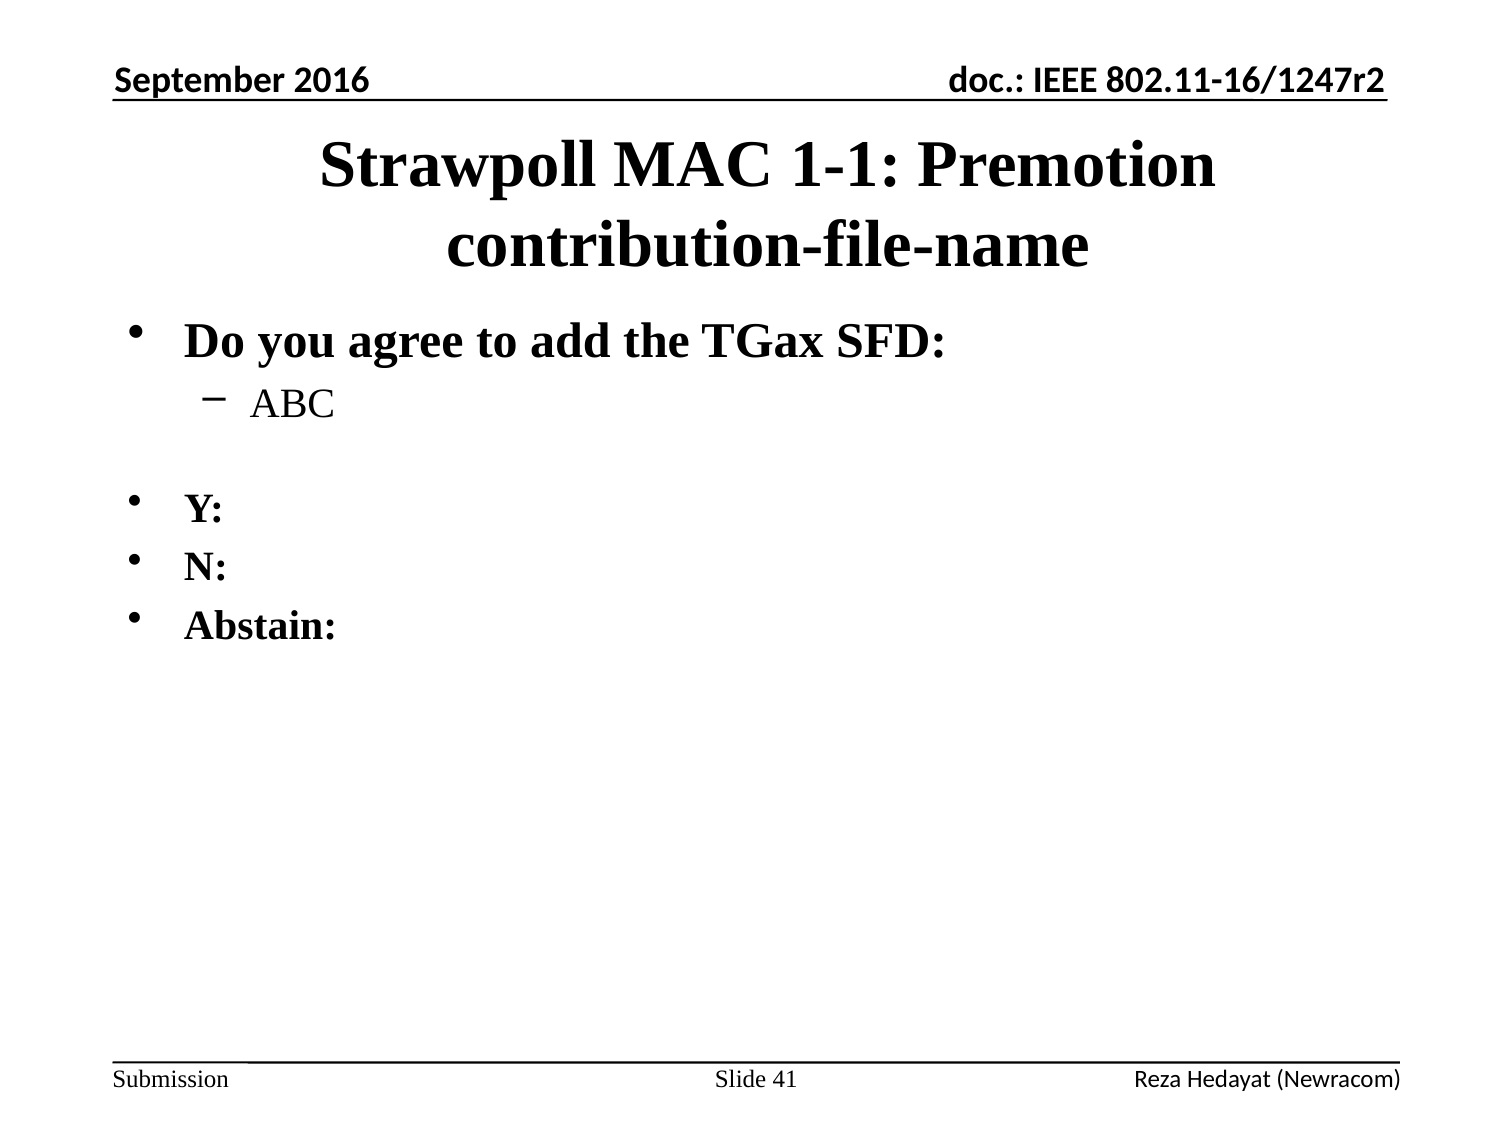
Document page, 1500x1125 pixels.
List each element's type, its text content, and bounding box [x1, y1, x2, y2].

slide_number Slide 41 [714, 1061, 798, 1093]
title Strawpoll MAC 1-1: Premotion contribution-file-name [75, 112, 1463, 288]
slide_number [114, 54, 372, 101]
footer Reza Hedayat (Newracom) [1125, 1061, 1402, 1093]
list Do you agree to add the TGax SFD: ABC Y: N: Abstain: [112, 299, 1388, 975]
